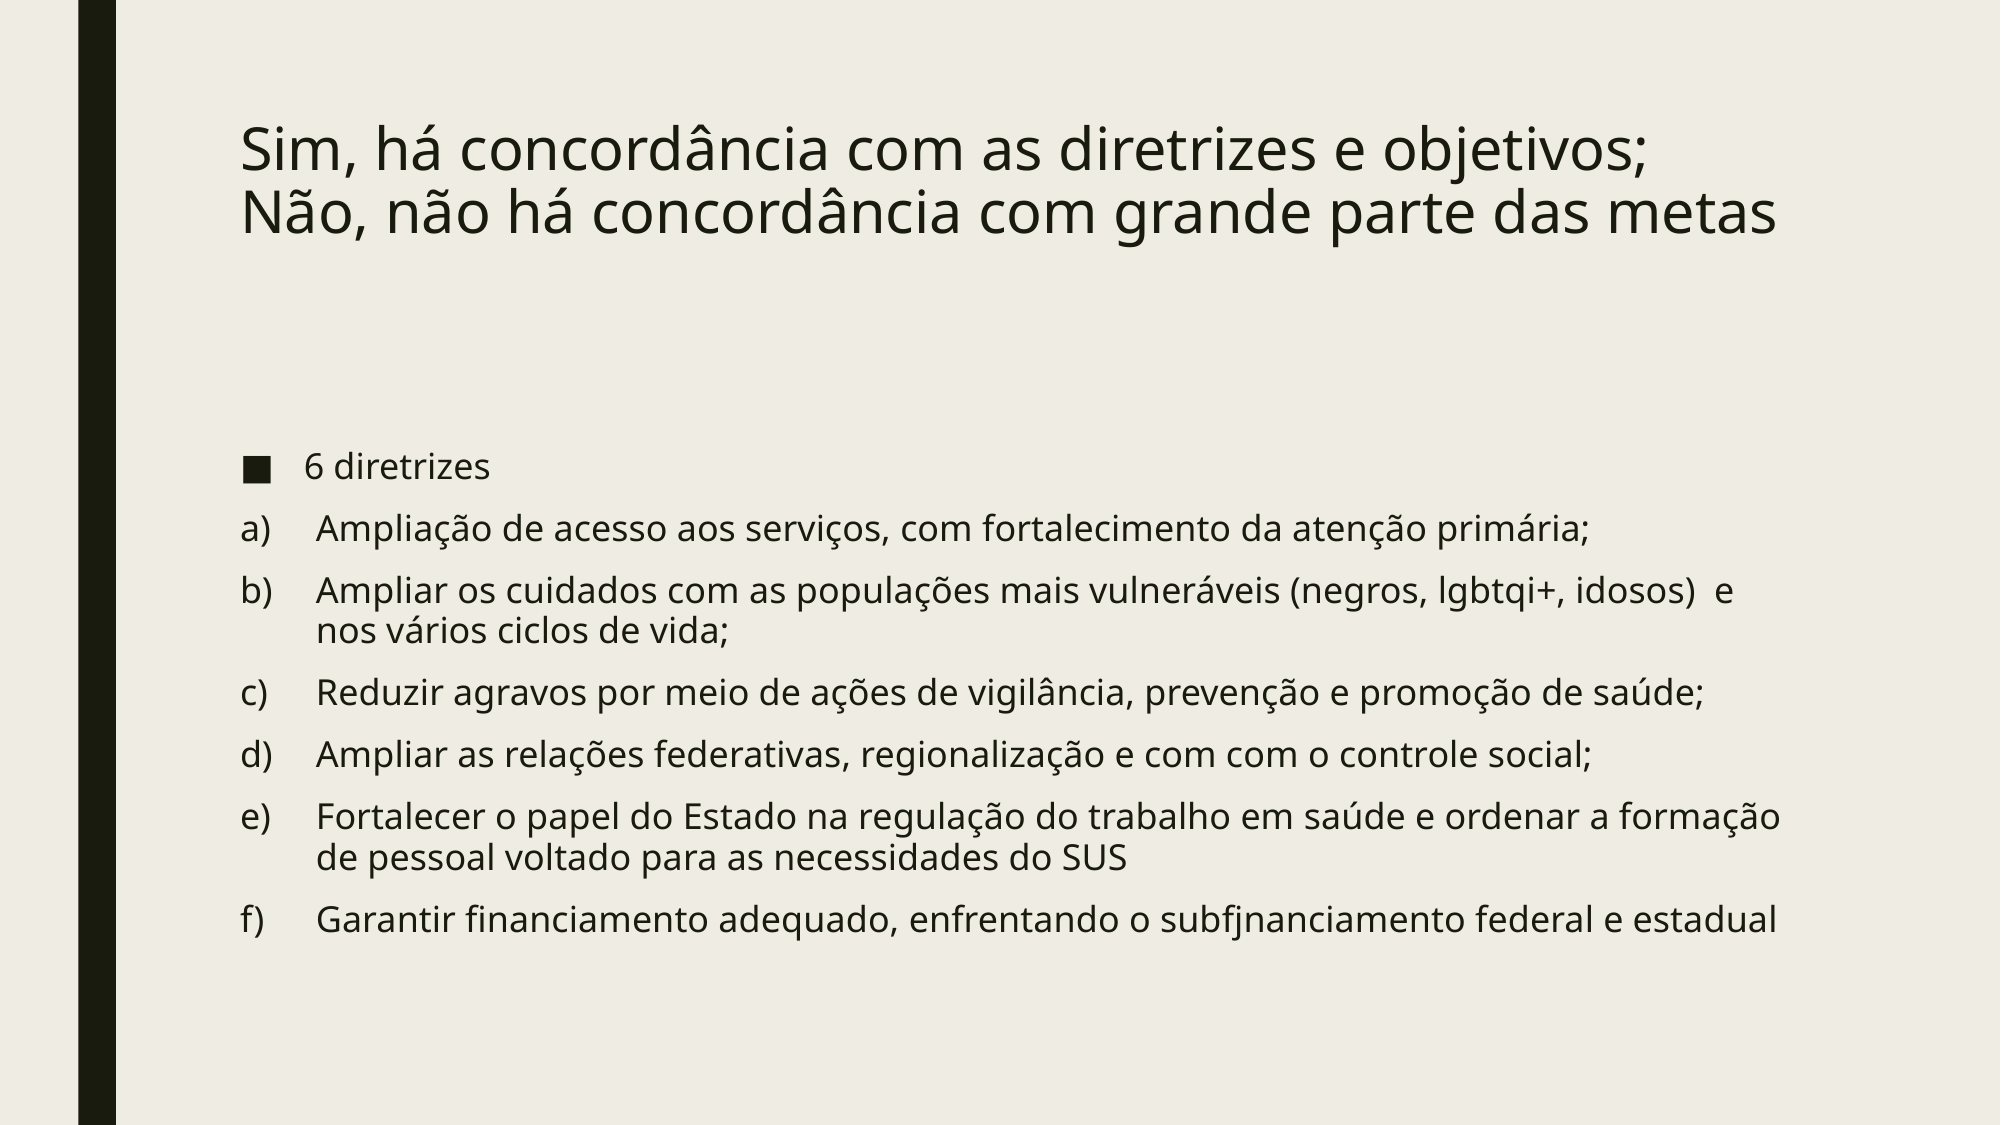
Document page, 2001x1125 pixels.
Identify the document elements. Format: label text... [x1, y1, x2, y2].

title Sim, há concordância com as diretrizes e objetivos; Não, não há concordância com grande parte das metas [225, 112, 1800, 357]
list 6 diretrizes Ampliação de acesso aos serviços, com fortalecimento da atenção primária; Ampliar os cuidados com as populações mais vulneráveis (negros, lgbtqi+, idosos) e nos vários ciclos de vida; Reduzir agravos por meio de ações de vigilância, prevenção e promoção de saúde; Ampliar as relações federativas, regionalização e com com o controle social; Fortalecer o papel do Estado na regulação do trabalho em saúde e ordenar a formação de pessoal voltado para as necessidades do SUS Garantir financiamento adequado, enfrentando o subfjnanciamento federal e estadual [225, 375, 1800, 963]
